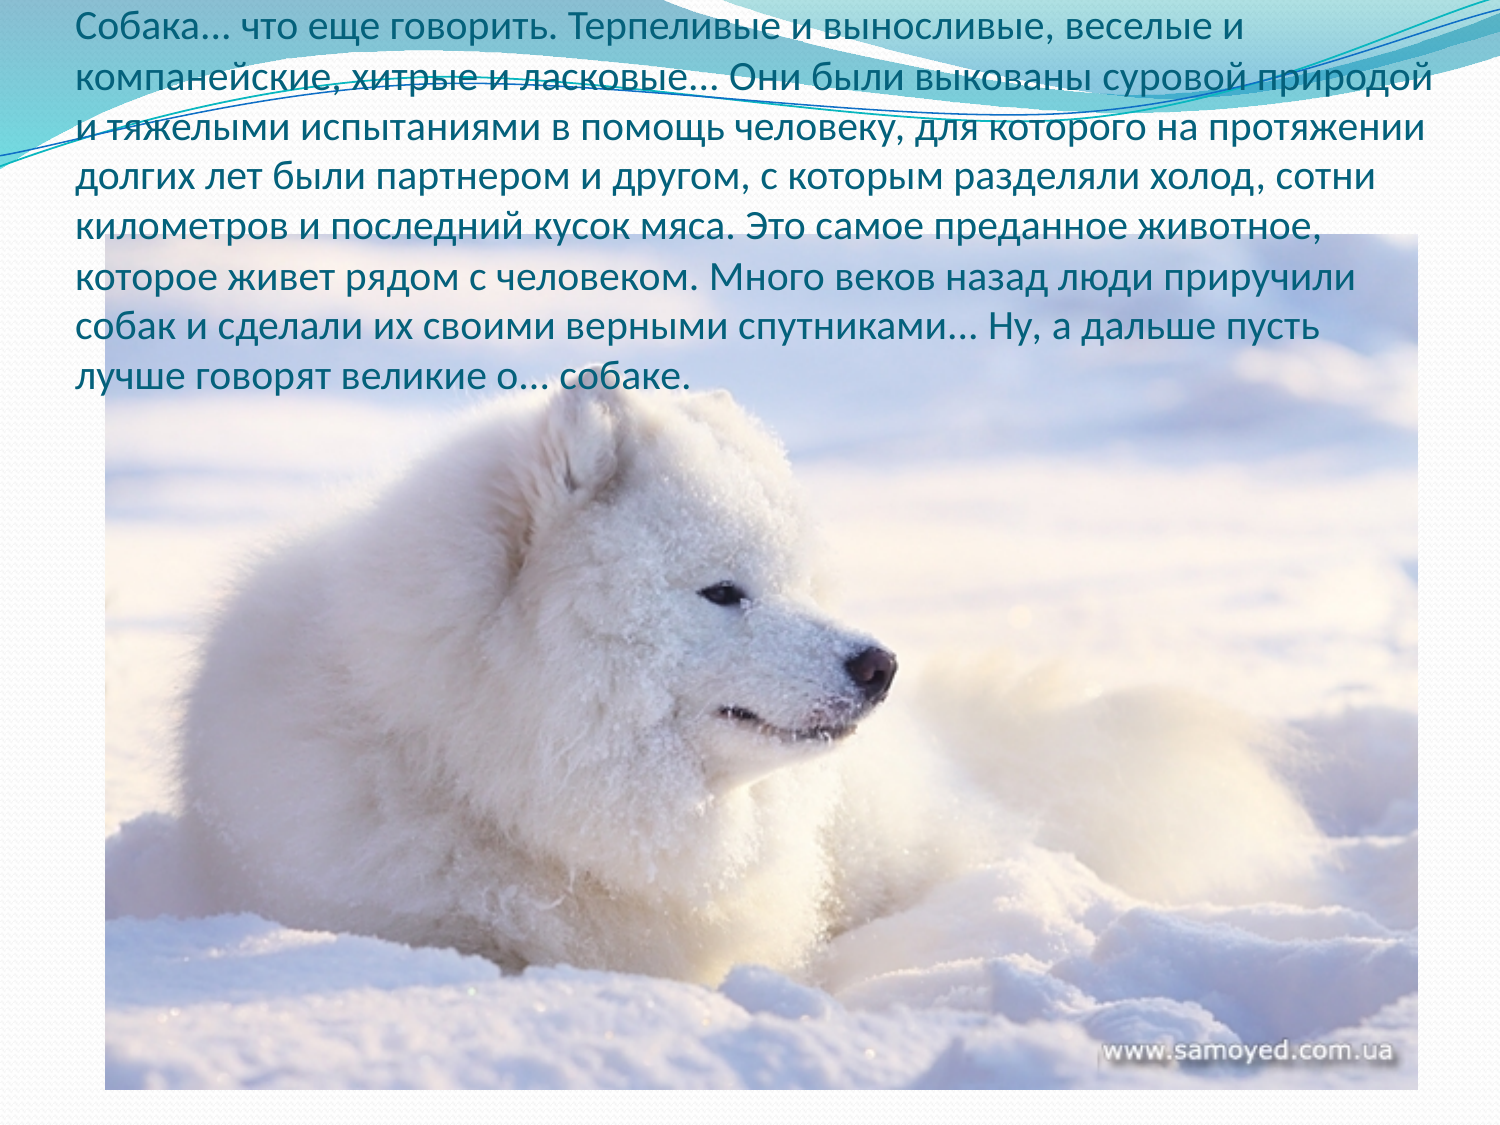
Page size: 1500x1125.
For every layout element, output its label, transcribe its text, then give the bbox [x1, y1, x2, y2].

picture [105, 273, 110, 287]
title Собака... что еще говорить. Терпеливые и выносливые, веселые и компанейские, хитрые и ласковые... Они были выкованы суровой природой и тяжелыми испытаниями в помощь человеку, для которого на протяжении долгих лет были партнером и другом, с которым разделяли холод, сотни километров и последний кусок мяса. Это самое преданное животное, которое живет рядом с человеком. Много веков назад люди приручили собак и сделали их своими верными спутниками... Ну, а дальше пусть лучше говорят великие о... собаке. [75, 46, 1438, 399]
picture [105, 234, 1419, 1091]
picture [105, 323, 109, 335]
